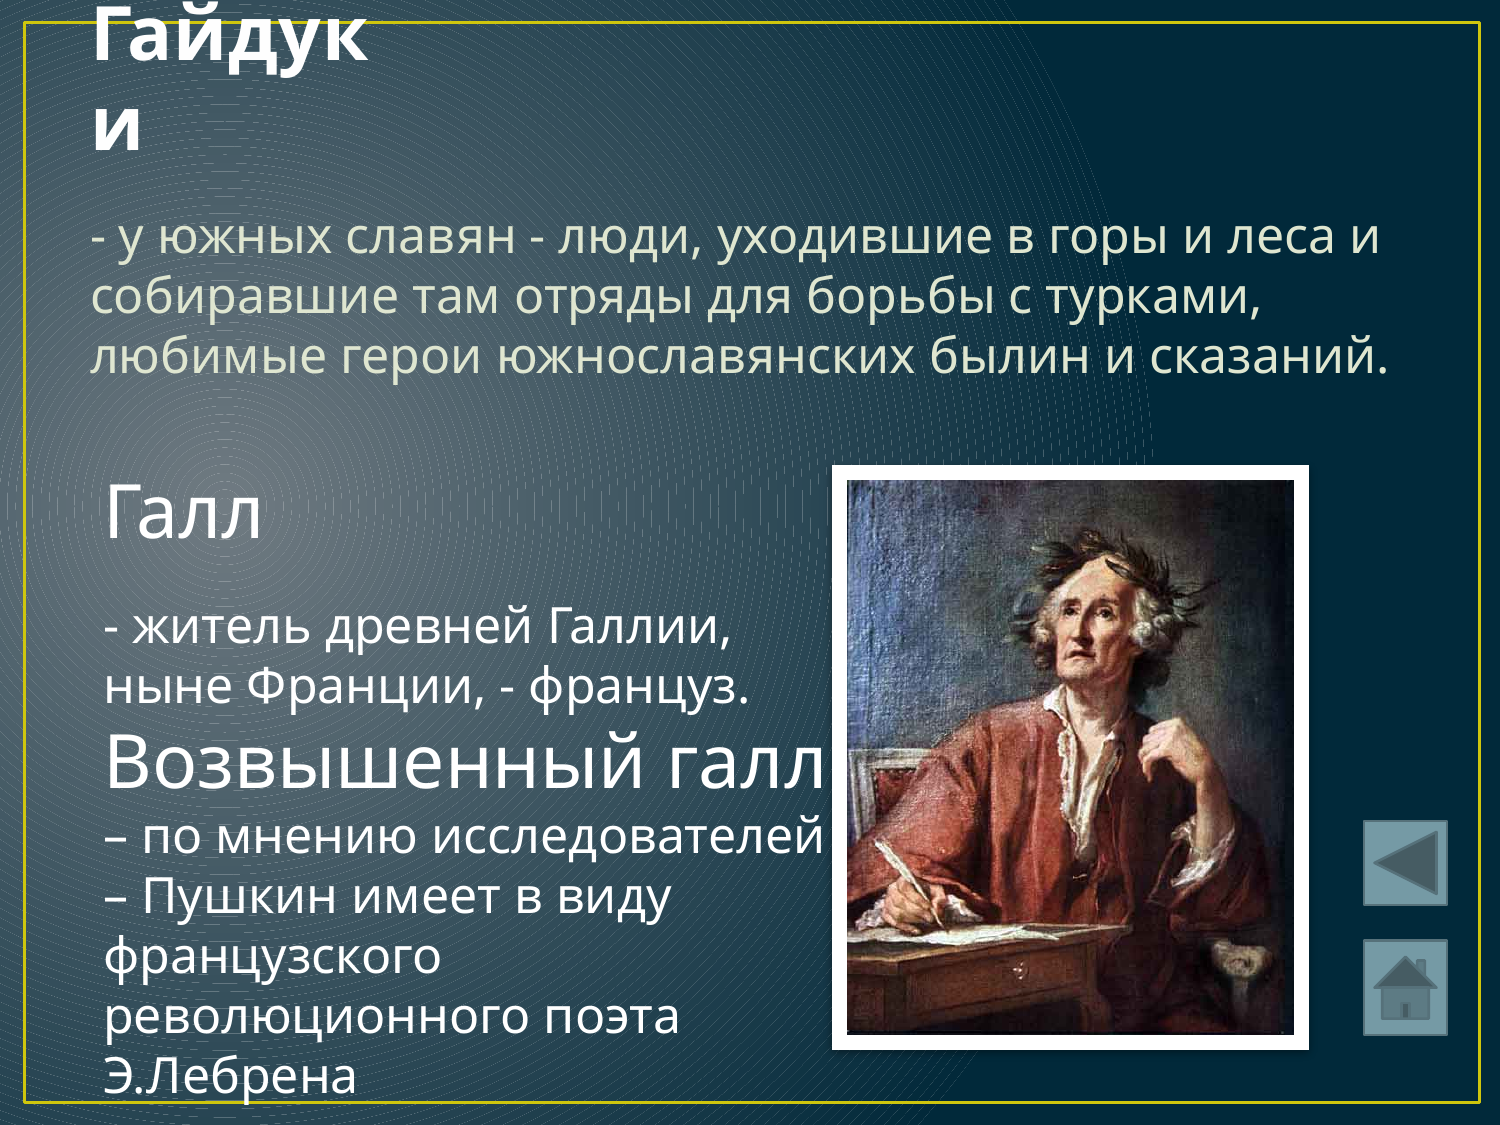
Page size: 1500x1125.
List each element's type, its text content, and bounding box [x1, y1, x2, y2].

text_box - житель древней Галлии, ныне Франции, - француз. Возвышенный галл – по мнению исследователей – Пушкин имеет в виду французского революционного поэта Э.Лебрена [88, 586, 845, 1111]
title Гайдуки [75, 45, 431, 173]
list - у южных славян - люди, уходившие в горы и леса и собиравшие там отряды для борьбы с турками, любимые герои южнославянских былин и сказаний. [75, 196, 1425, 445]
text_box Галл [88, 456, 325, 561]
picture [846, 479, 1295, 1036]
text_box [1363, 939, 1448, 1036]
text_box [1363, 820, 1448, 906]
